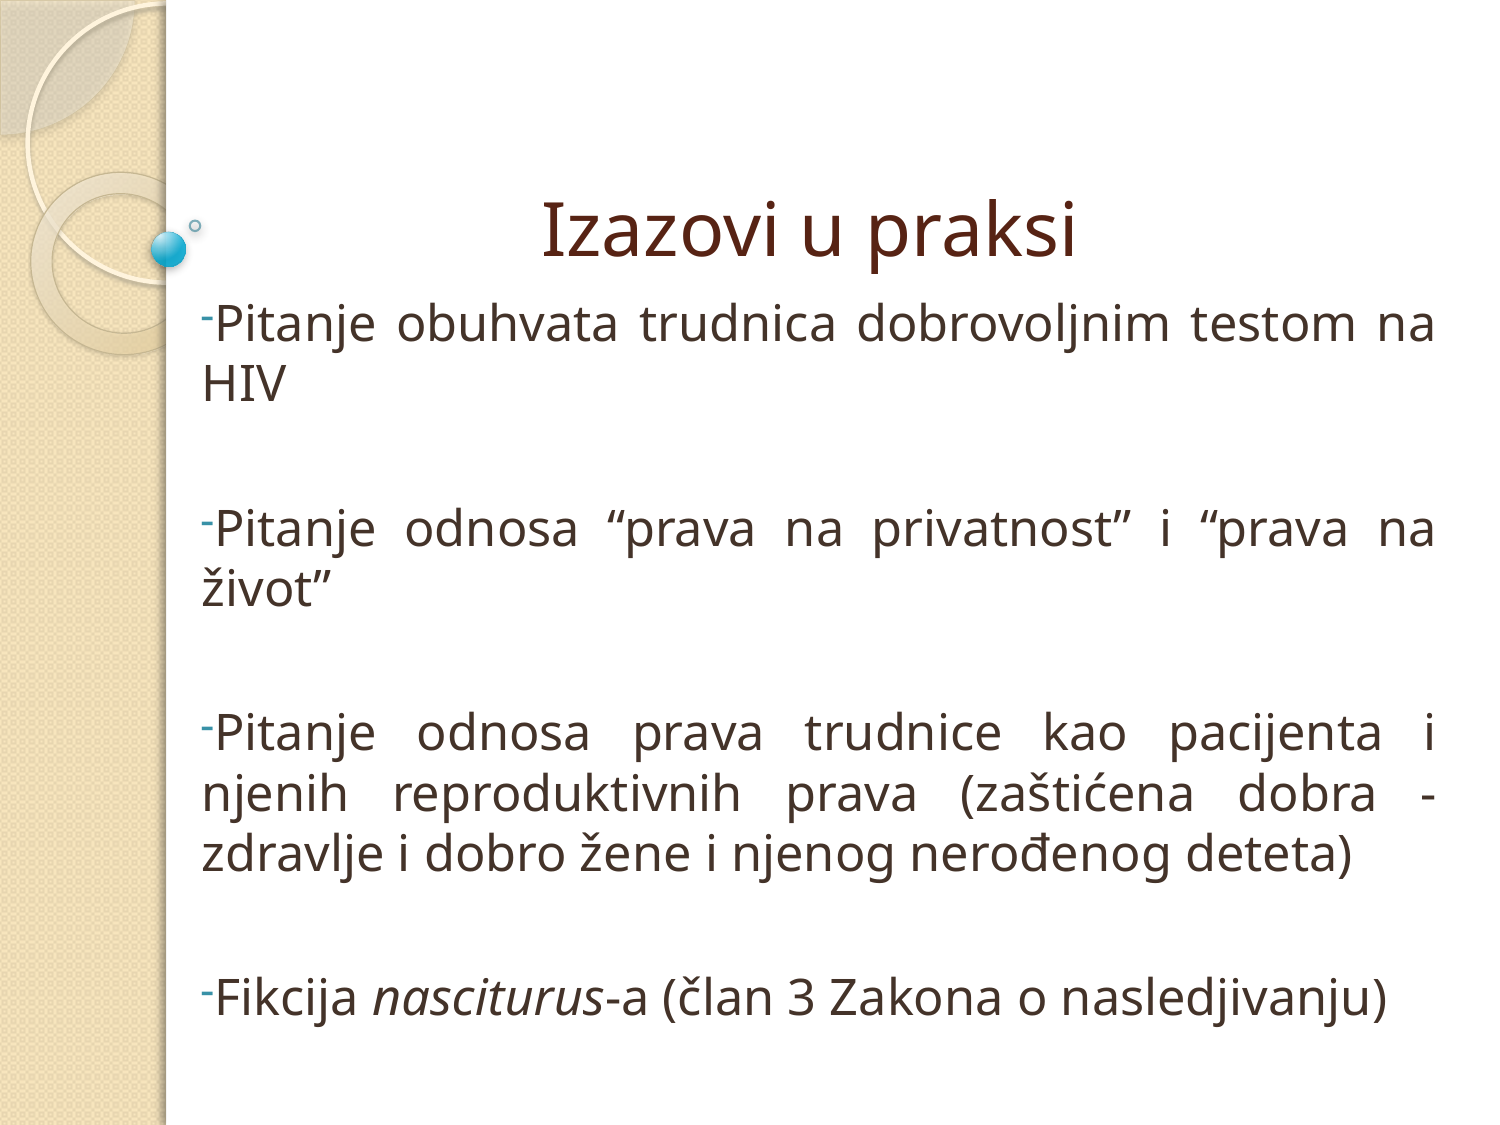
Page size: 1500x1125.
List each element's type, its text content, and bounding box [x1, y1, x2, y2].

subtitle Pitanje obuhvata trudnica dobrovoljnim testom na HIV Pitanje odnosa “prava na privatnost” i “prava na život” Pitanje odnosa prava trudnice kao pacijenta i njenih reproduktivnih prava (zaštićena dobra - zdravlje i dobro žene i njenog nerođenog deteta) Fikcija nasciturus-a (član 3 Zakona o nasledjivanju) [183, 290, 1453, 1047]
title Izazovi u praksi [218, 90, 1465, 279]
